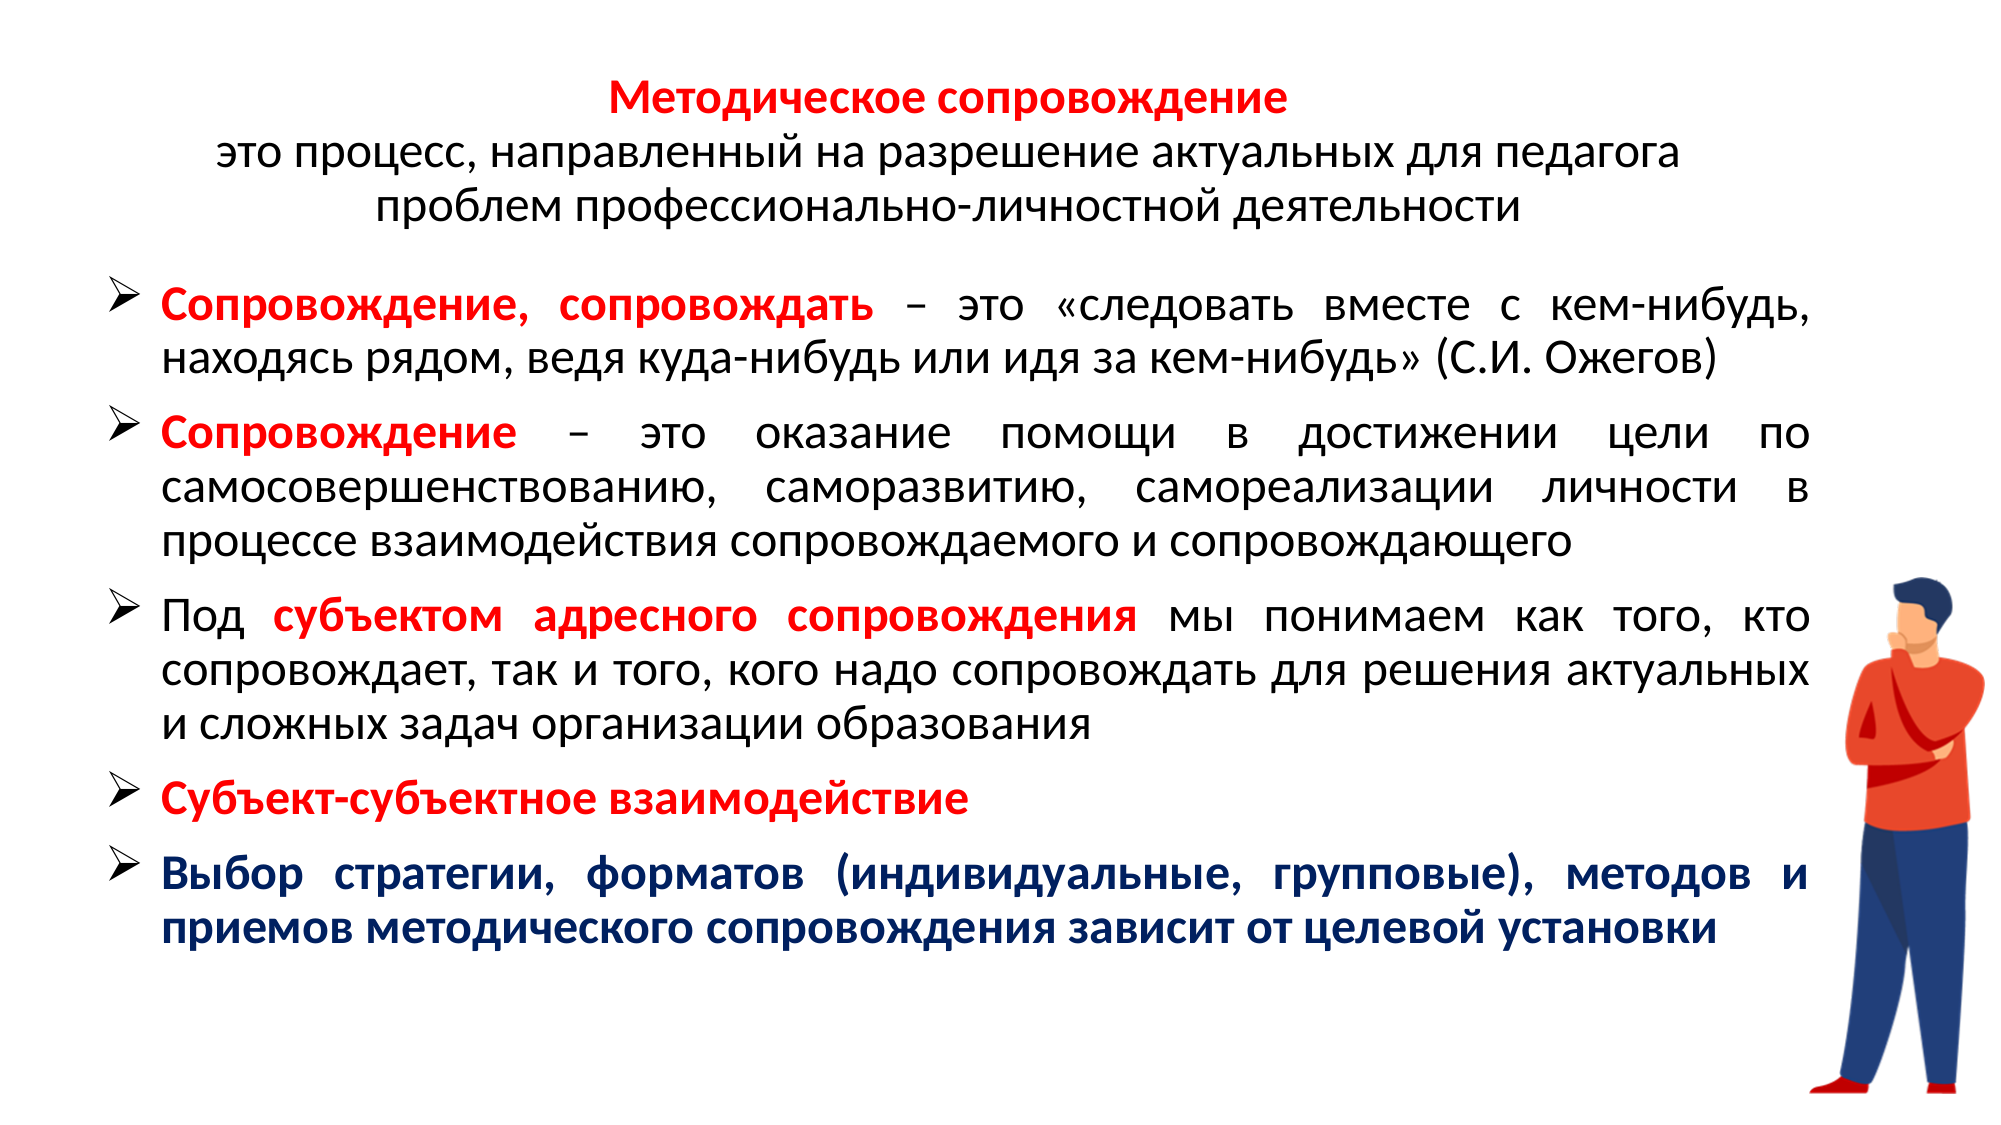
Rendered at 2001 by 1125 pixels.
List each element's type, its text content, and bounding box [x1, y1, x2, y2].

picture [1809, 577, 1985, 1094]
list Сопровождение, сопровождать – это «следовать вместе с кем-нибудь, находясь рядом, ведя куда-нибудь или идя за кем-нибудь» (С.И. Ожегов) Сопровождение – это оказание помощи в достижении цели по самосовершенствованию, саморазвитию, самореализации личности в процессе взаимодействия сопровождаемого и сопровождающего Под субъектом адресного сопровождения мы понимаем как того, кто сопровождает, так и того, кого надо сопровождать для решения актуальных и сложных задач организации образования Субъект-субъектное взаимодействие Выбор стратегии, форматов (индивидуальные, групповые), методов и приемов методического сопровождения зависит от целевой установки [71, 269, 1827, 1049]
title Методическое сопровождение это процесс, направленный на разрешение актуальных для педагога проблем профессионально-личностной деятельности [192, 57, 1705, 246]
